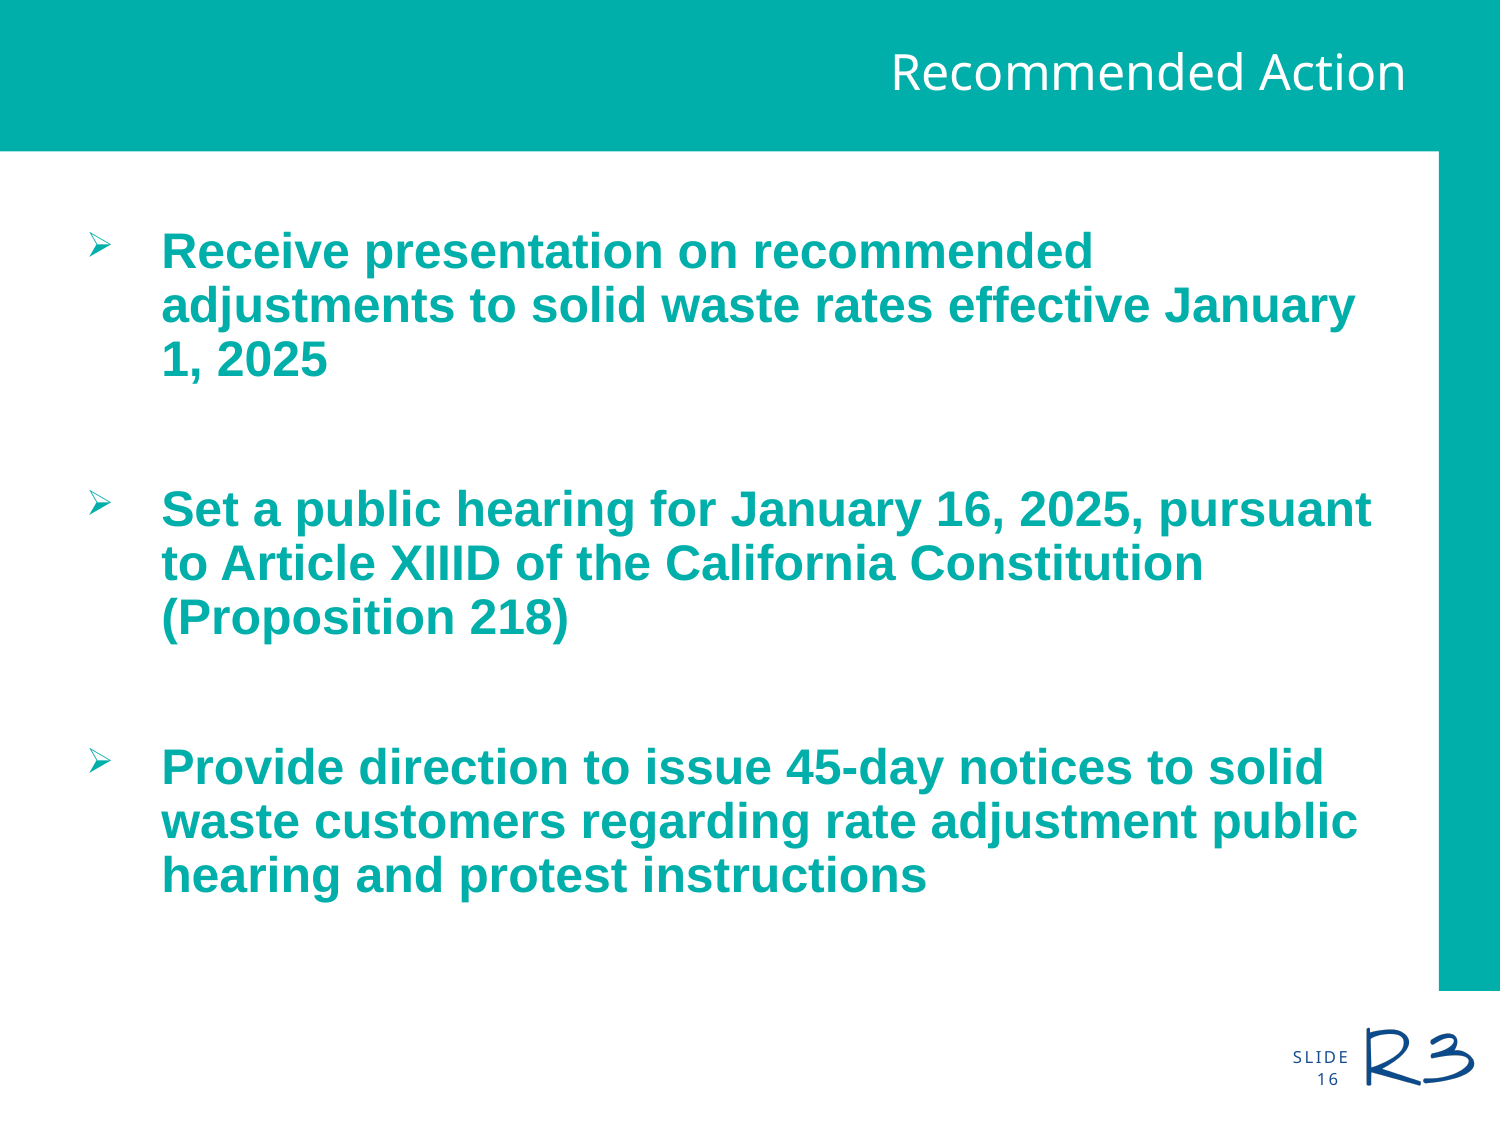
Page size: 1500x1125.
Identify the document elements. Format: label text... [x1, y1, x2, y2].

picture [1364, 1027, 1476, 1087]
title Recommended Action [21, 39, 1423, 134]
list Receive presentation on recommended adjustments to solid waste rates effective January 1, 2025 Set a public hearing for January 16, 2025, pursuant to Article XIIID of the California Constitution (Proposition 218) Provide direction to issue 45-day notices to solid waste customers regarding rate adjustment public hearing and protest instructions [71, 218, 1413, 1022]
